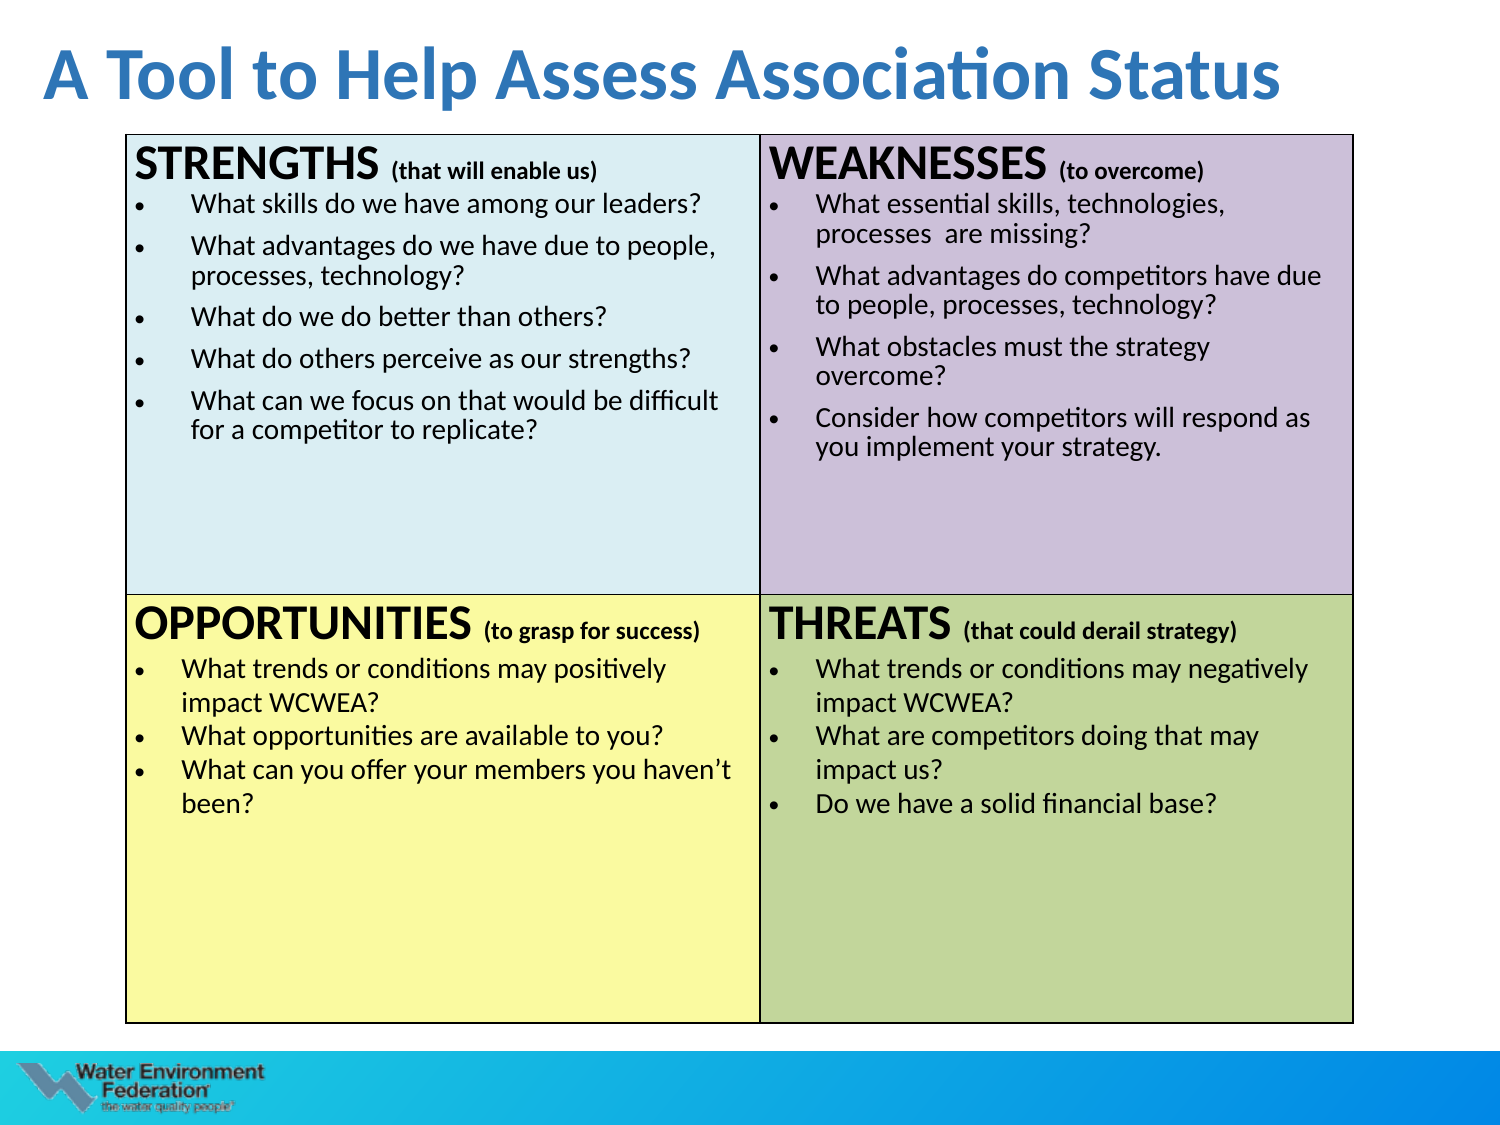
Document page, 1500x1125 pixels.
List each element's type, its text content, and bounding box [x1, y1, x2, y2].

table_header WEAKNESSES (to overcome) What essential skills, technologies, processes are missing? What advantages do competitors have due to people, processes, technology? What obstacles must the strategy overcome? Consider how competitors will respond as you implement your strategy. [761, 135, 1352, 594]
table_cell OPPORTUNITIES (to grasp for success) What trends or conditions may positively impact WCWEA? What opportunities are available to you? What can you offer your members you haven’t been? [127, 595, 759, 1022]
table_cell THREATS (that could derail strategy) What trends or conditions may negatively impact WCWEA? What are competitors doing that may impact us? Do we have a solid financial base? [761, 595, 1352, 1022]
table_header STRENGTHS (that will enable us) What skills do we have among our leaders? What advantages do we have due to people, processes, technology? What do we do better than others? What do others perceive as our strengths? What can we focus on that would be difficult for a competitor to replicate? [127, 135, 759, 594]
picture [16, 1063, 267, 1115]
title A Tool to Help Assess Association Status [28, 0, 1323, 150]
